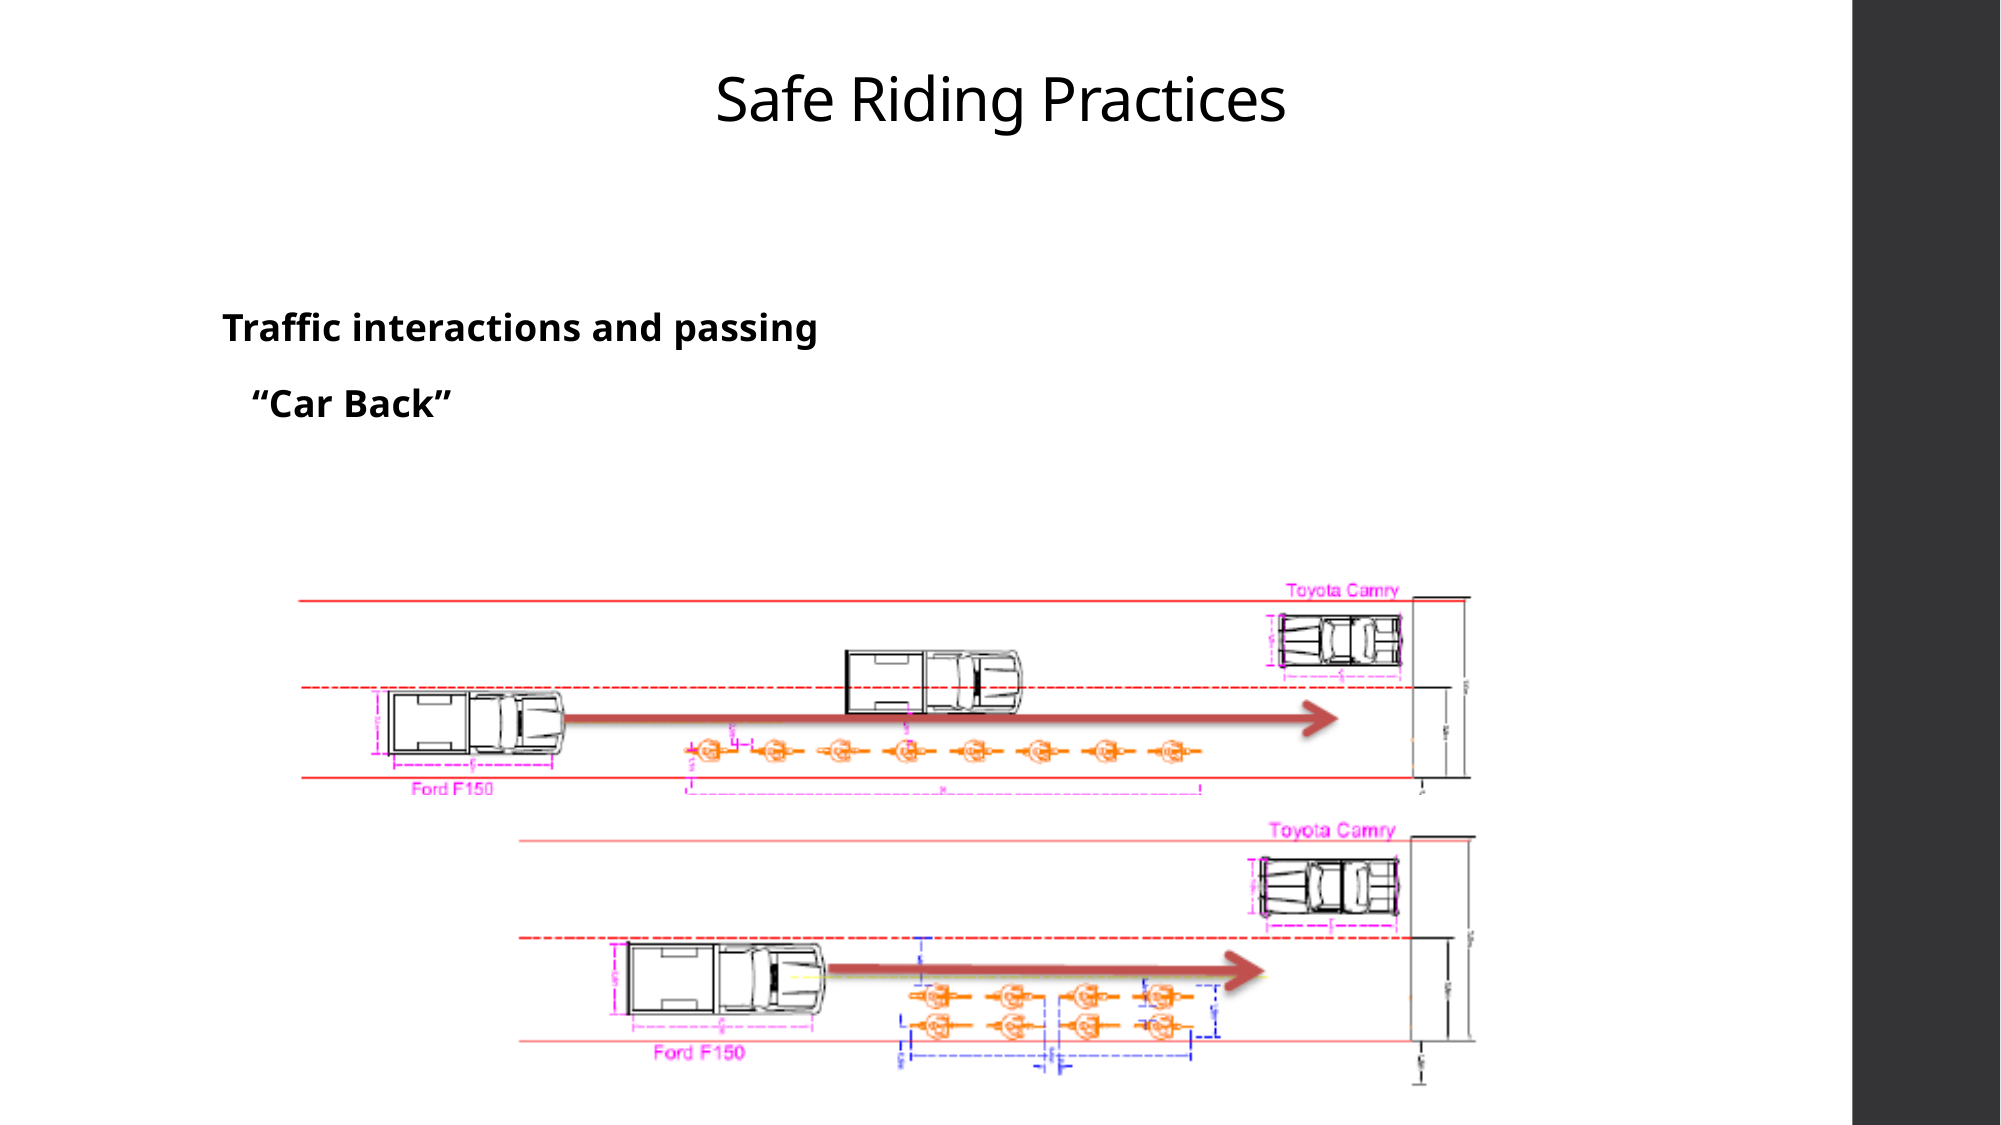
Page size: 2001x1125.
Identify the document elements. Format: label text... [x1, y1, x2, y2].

list Traffic interactions and passing “Car Back” [206, 299, 1617, 1014]
picture [145, 560, 1534, 1110]
title Safe Riding Practices [206, 60, 1797, 142]
